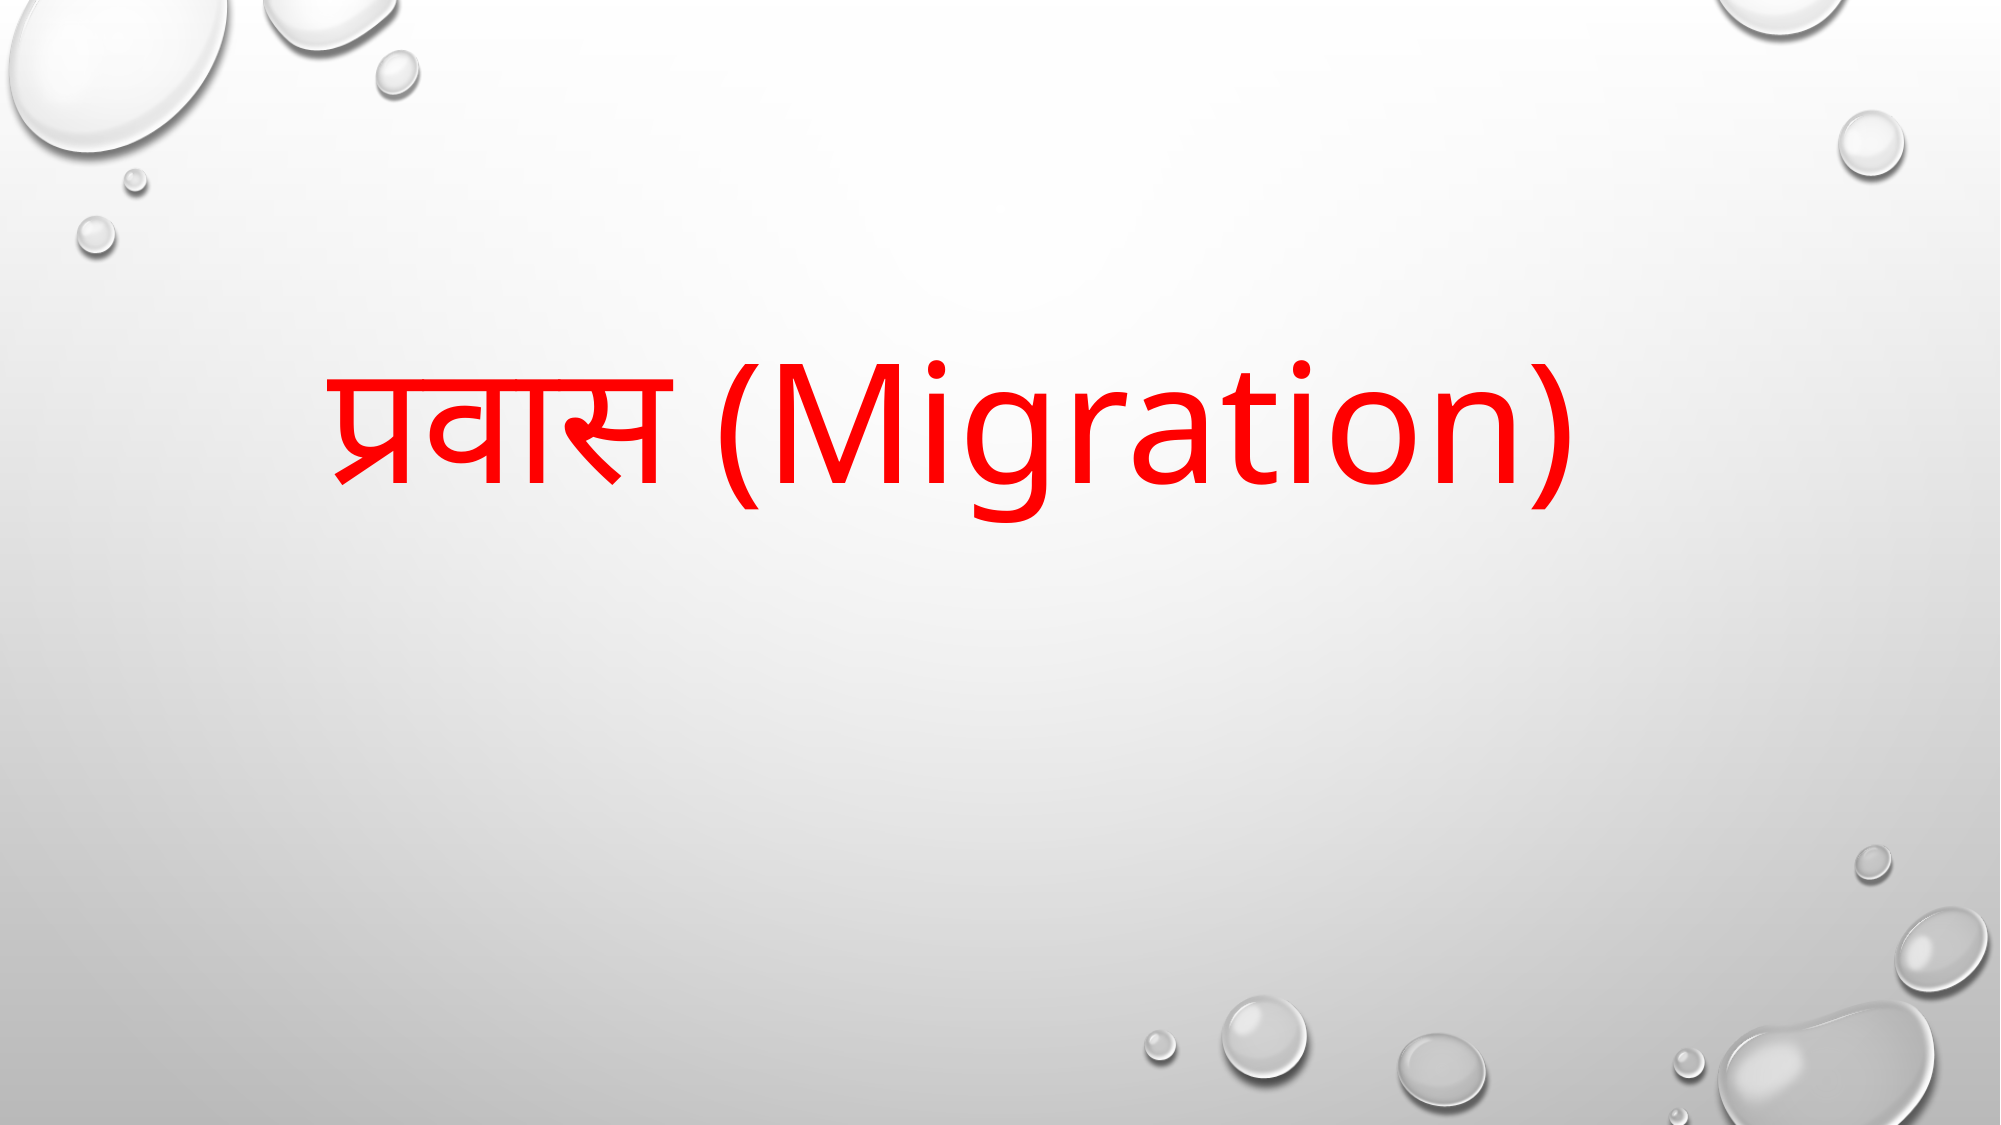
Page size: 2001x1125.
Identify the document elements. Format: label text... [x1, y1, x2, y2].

picture [0, 0, 2000, 1125]
text_box प्रवास (Migration) [270, 309, 1708, 924]
